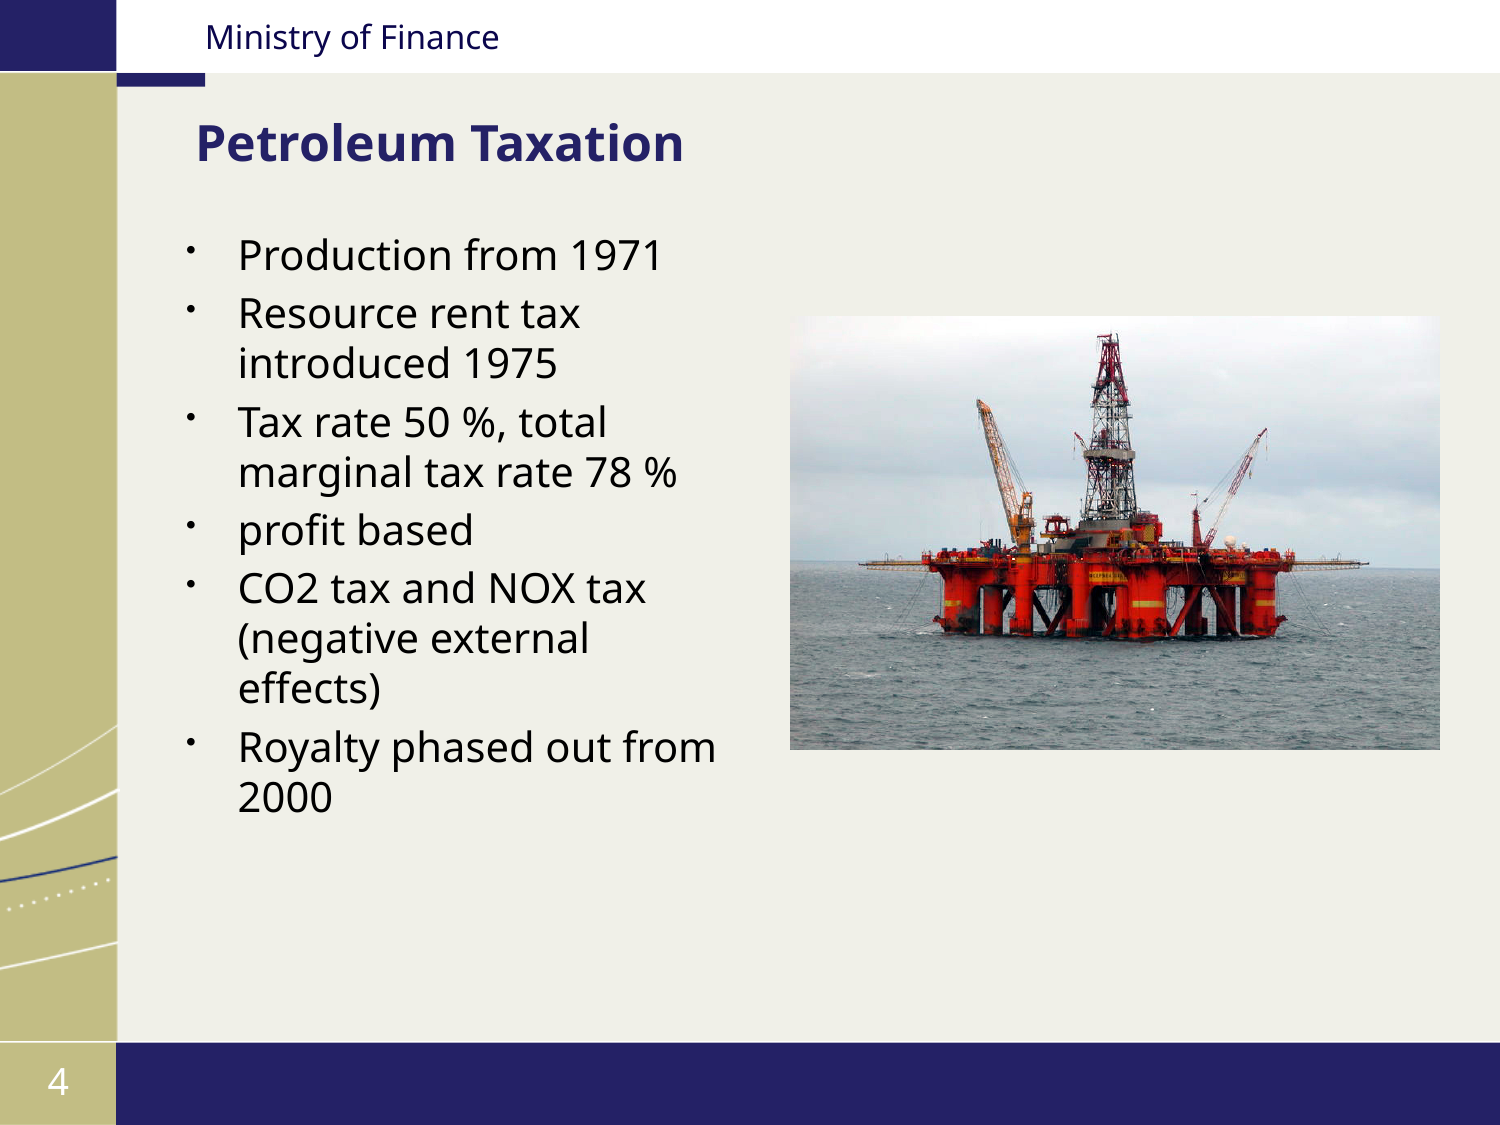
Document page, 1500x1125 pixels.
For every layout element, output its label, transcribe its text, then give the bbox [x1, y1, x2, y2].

title Petroleum Taxation [179, 97, 1237, 186]
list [789, 316, 1440, 750]
list Production from 1971 Resource rent tax introduced 1975 Tax rate 50 %, total marginal tax rate 78 % profit based CO2 tax and NOX tax (negative external effects) Royalty phased out from 2000 [170, 221, 746, 1035]
picture [0, 73, 120, 1041]
picture [0, 1043, 116, 1049]
slide_number 4 [0, 1049, 118, 1125]
